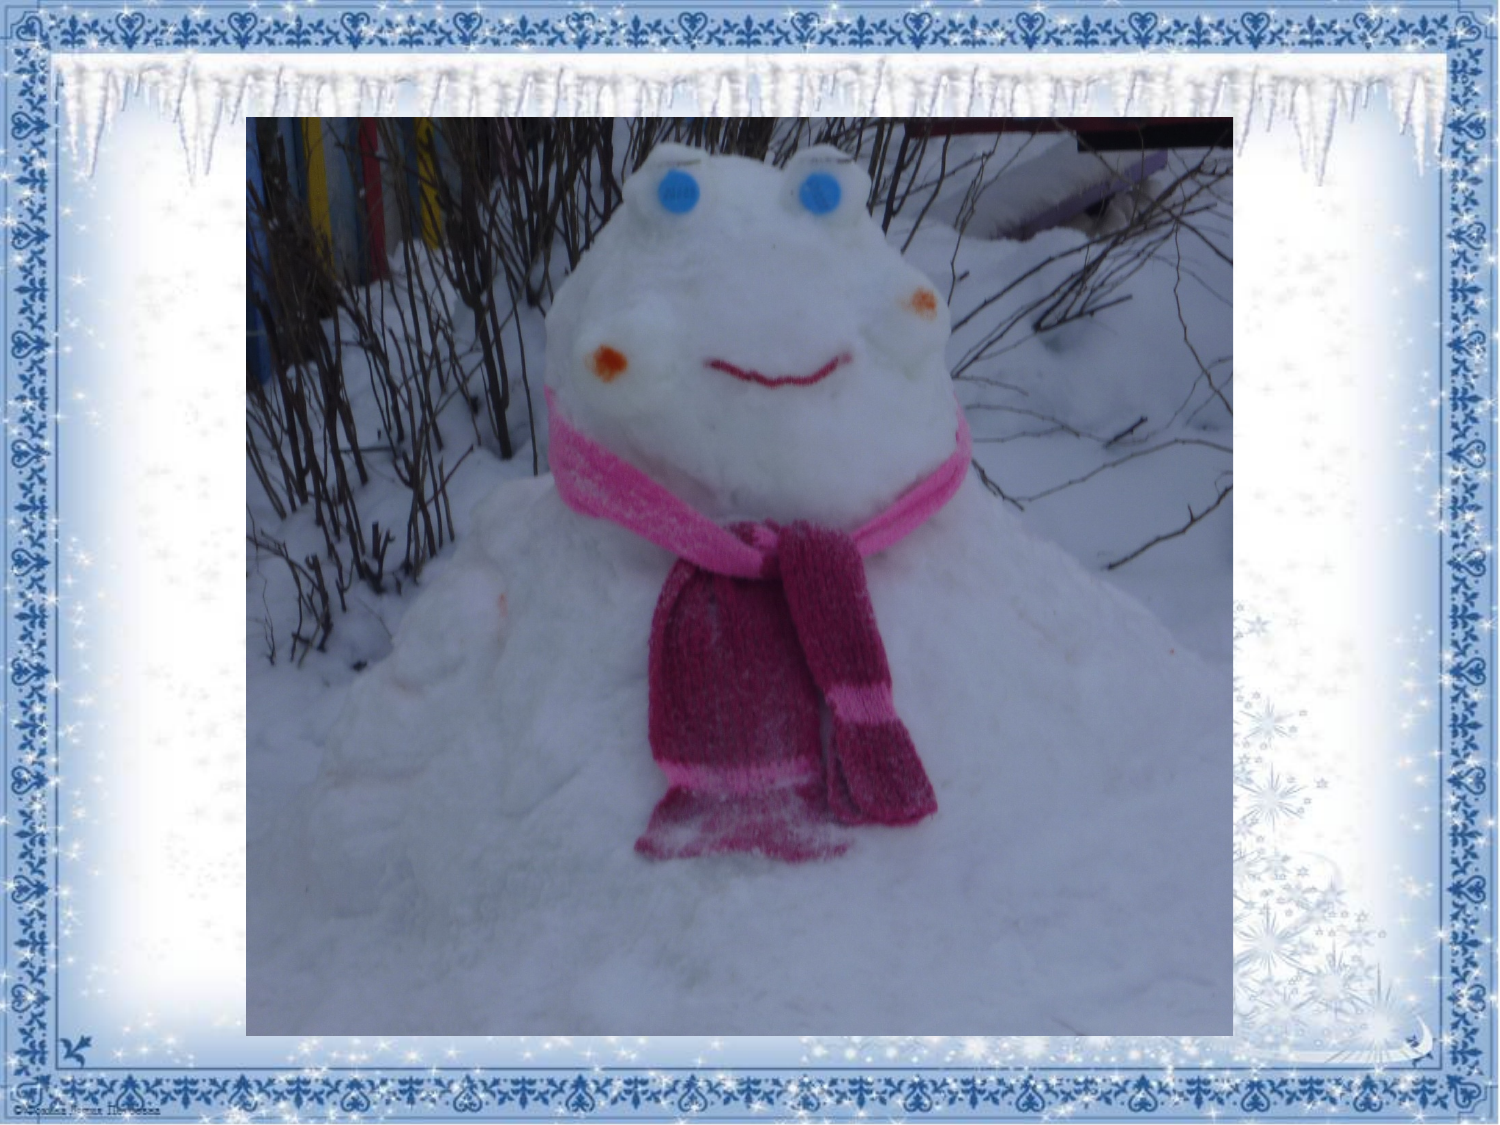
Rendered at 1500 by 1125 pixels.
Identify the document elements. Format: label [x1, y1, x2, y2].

picture [245, 116, 1234, 1037]
list [0, 0, 1500, 1125]
